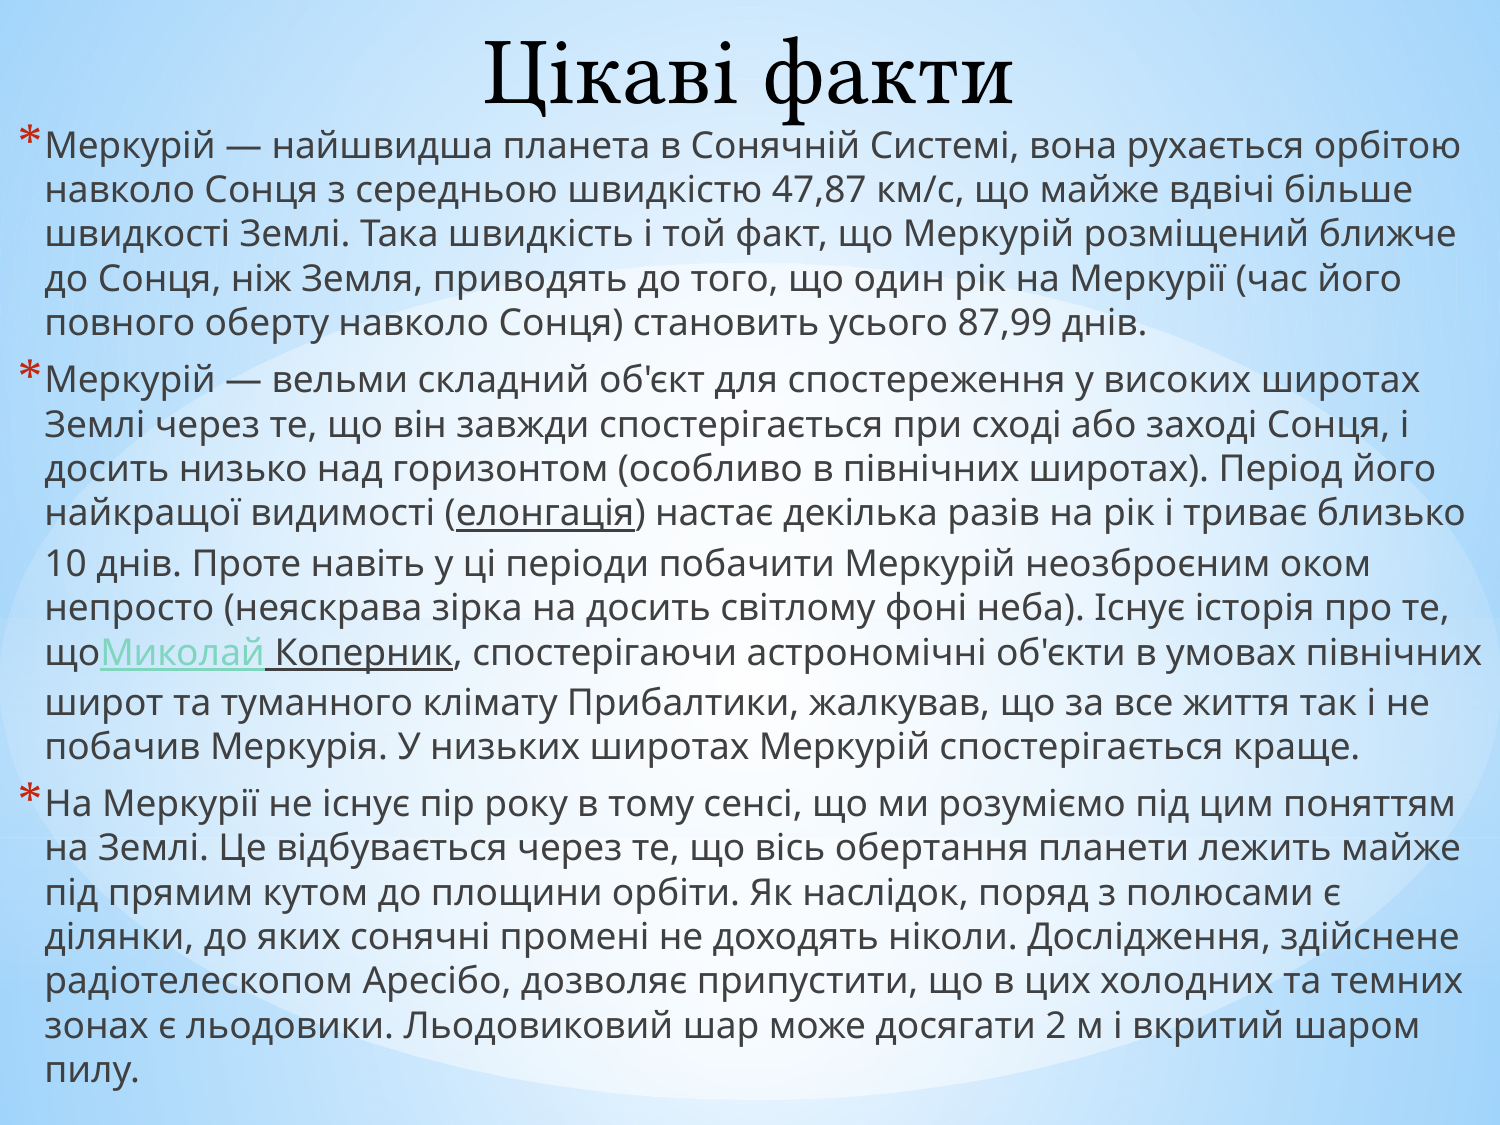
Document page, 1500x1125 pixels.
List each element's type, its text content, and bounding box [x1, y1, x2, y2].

title Цікаві факти [215, 0, 1285, 113]
list Меркурій — найшвидша планета в Сонячній Системі, вона рухається орбітою навколо Сонця з середньою швидкістю 47,87 км/с, що майже вдвічі більше швидкості Землі. Така швидкість і той факт, що Меркурій розміщений ближче до Сонця, ніж Земля, приводять до того, що один рік на Меркурії (час його повного оберту навколо Сонця) становить усього 87,99 днів. Меркурій — вельми складний об'єкт для спостереження у високих широтах Землі через те, що він завжди спостерігається при сході або заході Сонця, і досить низько над горизонтом (особливо в північних широтах). Період його найкращої видимості (елонгація) настає декілька разів на рік і триває близько 10 днів. Проте навіть у ці періоди побачити Меркурій неозброєним оком непросто (неяскрава зірка на досить світлому фоні неба). Існує історія про те, щоМиколай Коперник, спостерігаючи астрономічні об'єкти в умовах північних широт та туманного клімату Прибалтики, жалкував, що за все життя так і не побачив Меркурія. У низьких широтах Меркурій спостерігається краще. На Меркурії не існує пір року в тому сенсі, що ми розуміємо під цим поняттям на Землі. Це відбувається через те, що вісь обертання планети лежить майже під прямим кутом до площини орбіти. Як наслідок, поряд з полюсами є ділянки, до яких сонячні промені не доходять ніколи. Дослідження, здійснене радіотелескопом Аресібо, дозволяє припустити, що в цих холодних та темних зонах є льодовики. Льодовиковий шар може досягати 2 м і вкритий шаром пилу. [0, 113, 1500, 1125]
